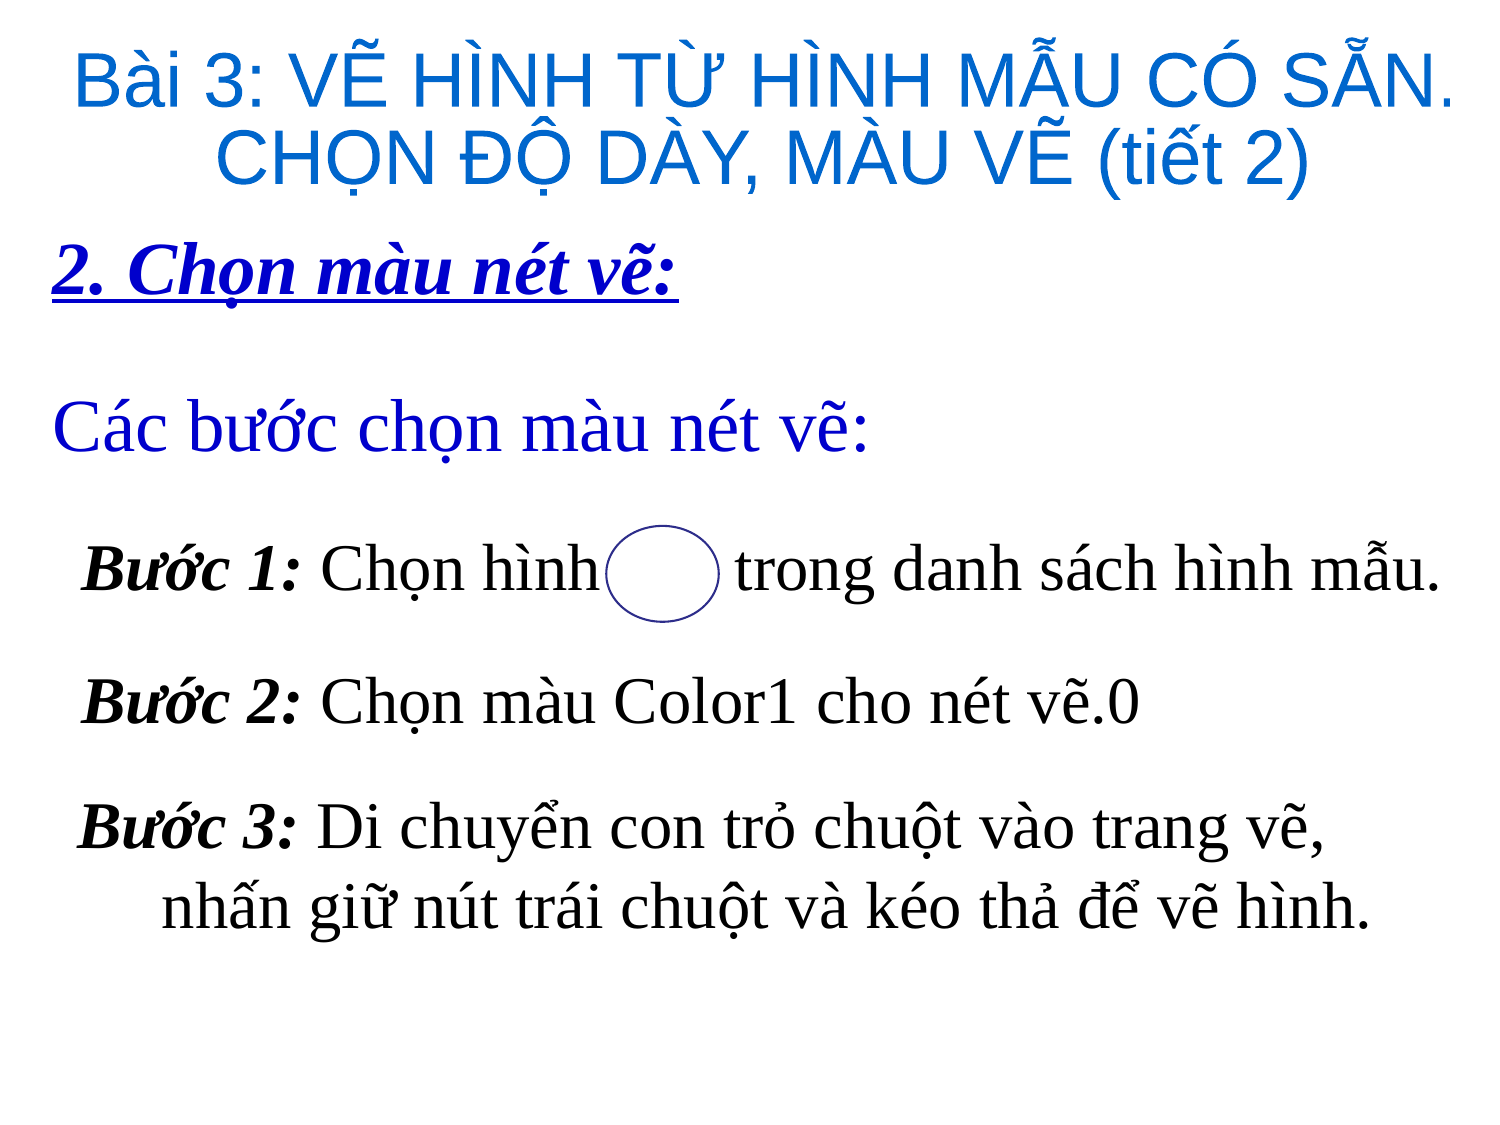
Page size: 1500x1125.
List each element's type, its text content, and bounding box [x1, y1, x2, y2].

text_box Bước 2: Chọn màu Color1 cho nét vẽ.0 [49, 649, 1238, 745]
text_box Các bước chọn màu nét vẽ: [37, 368, 938, 474]
text_box Bước 1: Chọn hình trong danh sách hình mẫu. [50, 516, 1500, 612]
text_box [605, 524, 720, 623]
text_box 2. Chọn màu nét vẽ: [37, 212, 763, 318]
text_box Bước 3: Di chuyển con trỏ chuột vào trang vẽ, nhấn giữ nút trái chuột và kéo thả để vẽ hình. [62, 774, 1488, 950]
